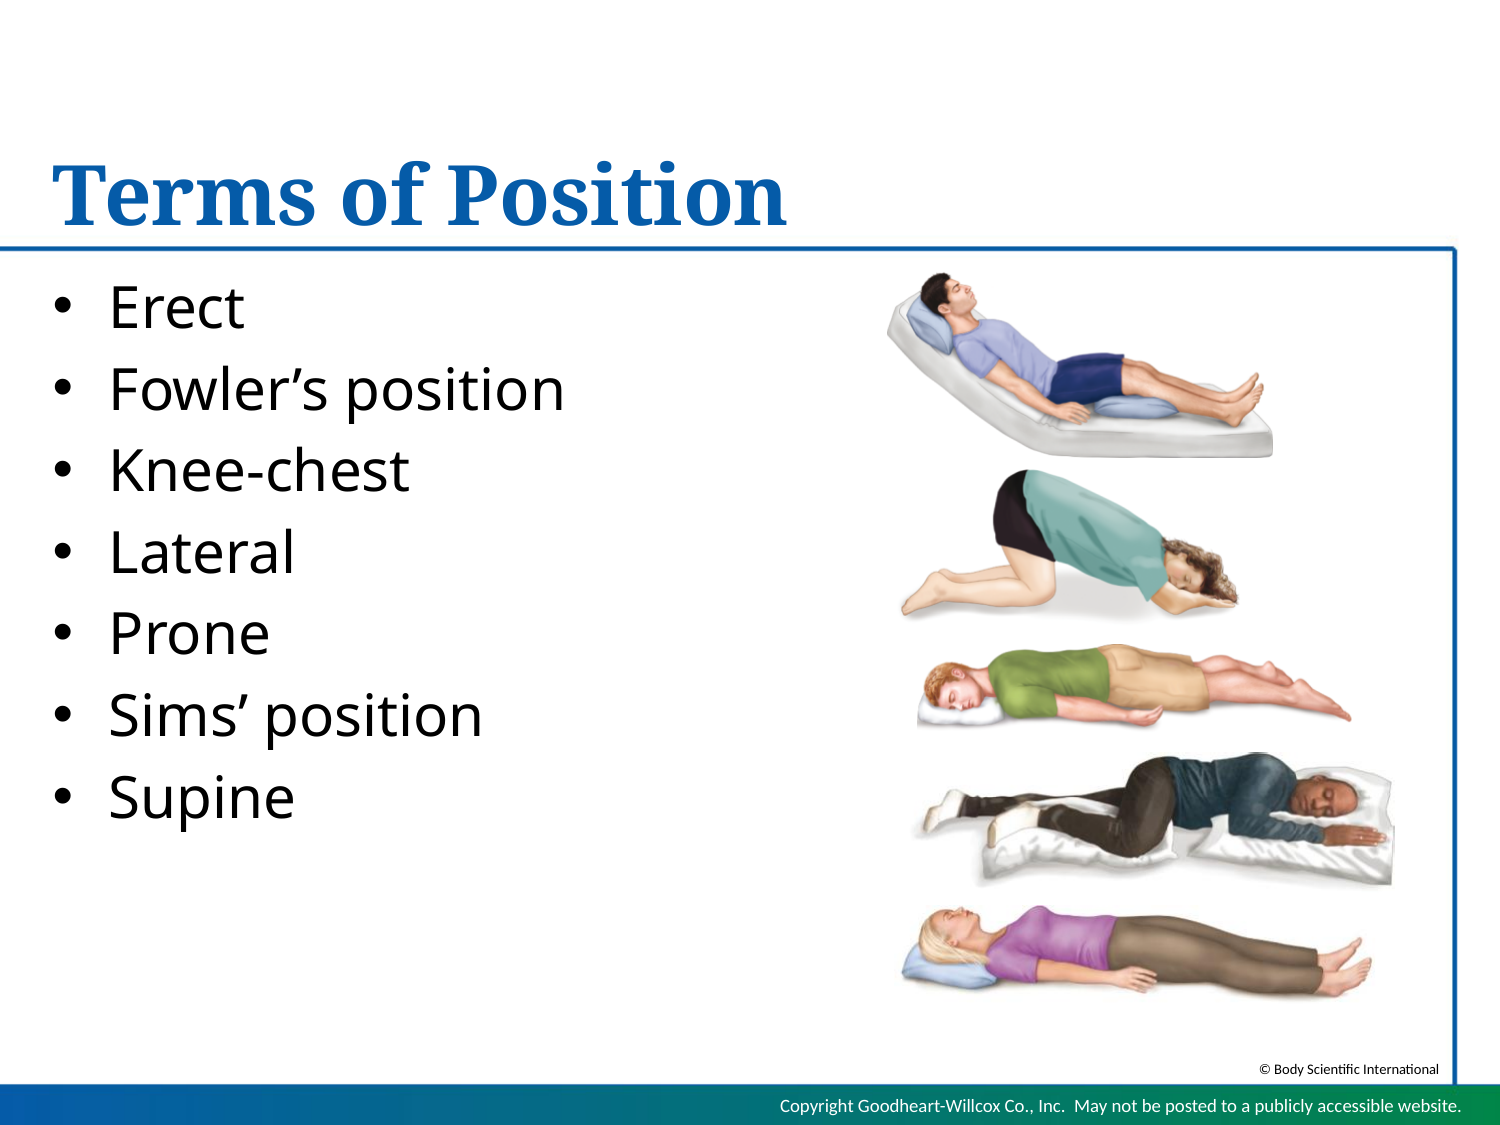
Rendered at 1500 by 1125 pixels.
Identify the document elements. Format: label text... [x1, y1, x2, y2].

list Erect Fowler’s position Knee-chest Lateral Prone Sims’ position Supine [37, 262, 751, 1076]
picture [0, 0, 1500, 1125]
title Terms of Position [37, 37, 1463, 251]
text_box © Body Scientific International [1168, 1052, 1455, 1085]
